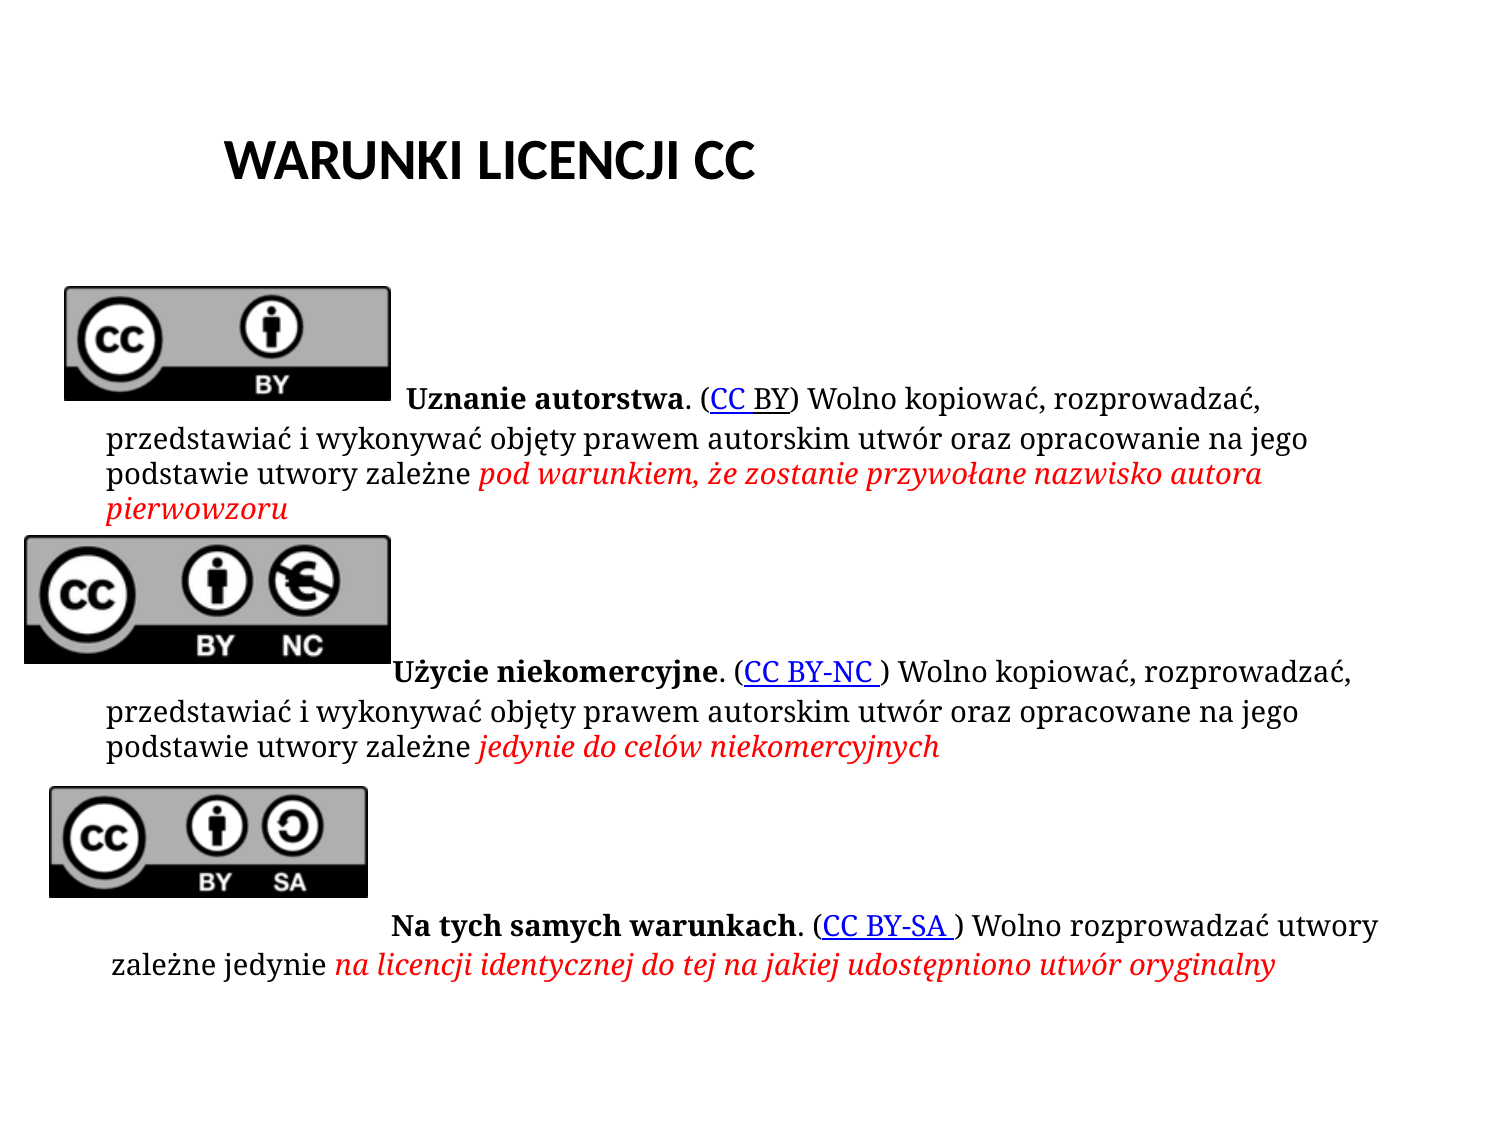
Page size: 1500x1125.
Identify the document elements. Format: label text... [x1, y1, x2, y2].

text_box Na tych samych warunkach. (CC BY-SA ) Wolno rozprowadzać utwory zależne jedynie na licencji identycznej do tej na jakiej udostępniono utwór oryginalny [96, 869, 1400, 1034]
text_box Uznanie autorstwa. (CC BY) Wolno kopiować, rozprowadzać, przedstawiać i wykonywać objęty prawem autorskim utwór oraz opracowanie na jego podstawie utwory zależne pod warunkiem, że zostanie przywołane nazwisko autora pierwowzoru [91, 343, 1447, 578]
picture [24, 535, 391, 664]
picture [64, 286, 391, 401]
text_box Użycie niekomercyjne. (CC BY-NC ) Wolno kopiować, rozprowadzać, przedstawiać i wykonywać objęty prawem autorskim utwór oraz opracowane na jego podstawie utwory zależne jedynie do celów niekomercyjnych [91, 586, 1435, 816]
picture [49, 786, 368, 899]
text_box WARUNKI LICENCJI CC [208, 113, 1164, 199]
